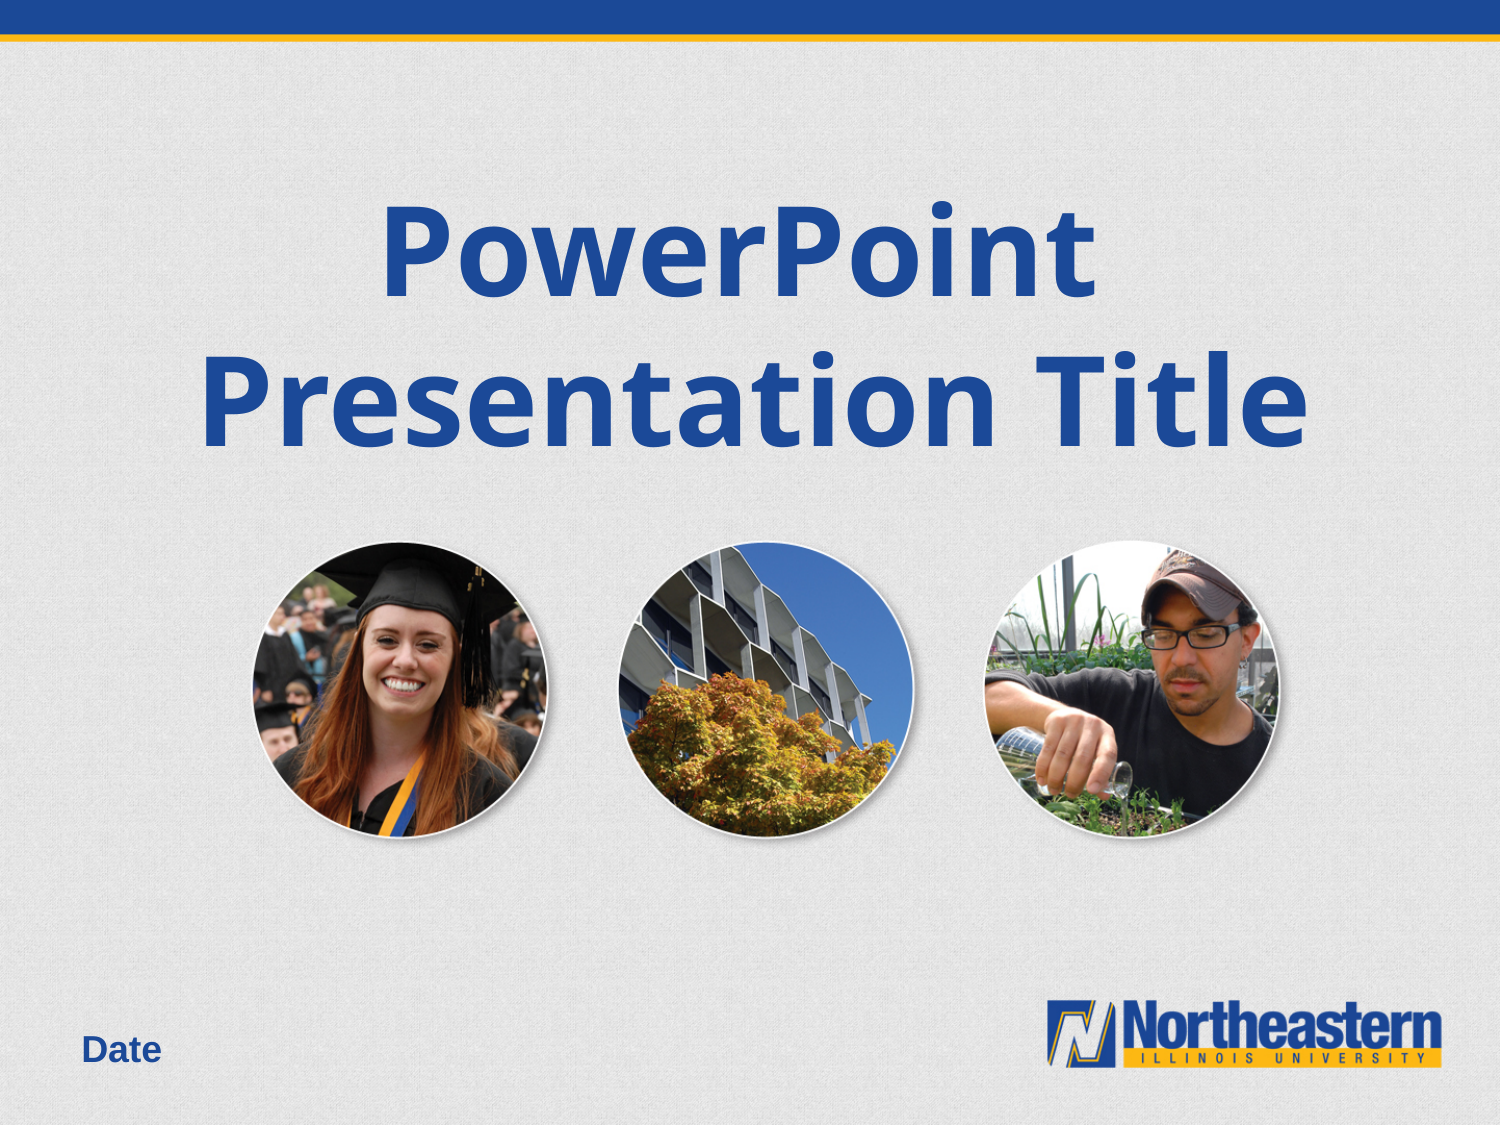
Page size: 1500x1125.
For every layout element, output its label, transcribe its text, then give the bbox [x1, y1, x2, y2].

title PowerPoint Presentation Title [113, 163, 1395, 479]
picture [0, 0, 1500, 1125]
text_box Date [66, 1017, 178, 1077]
